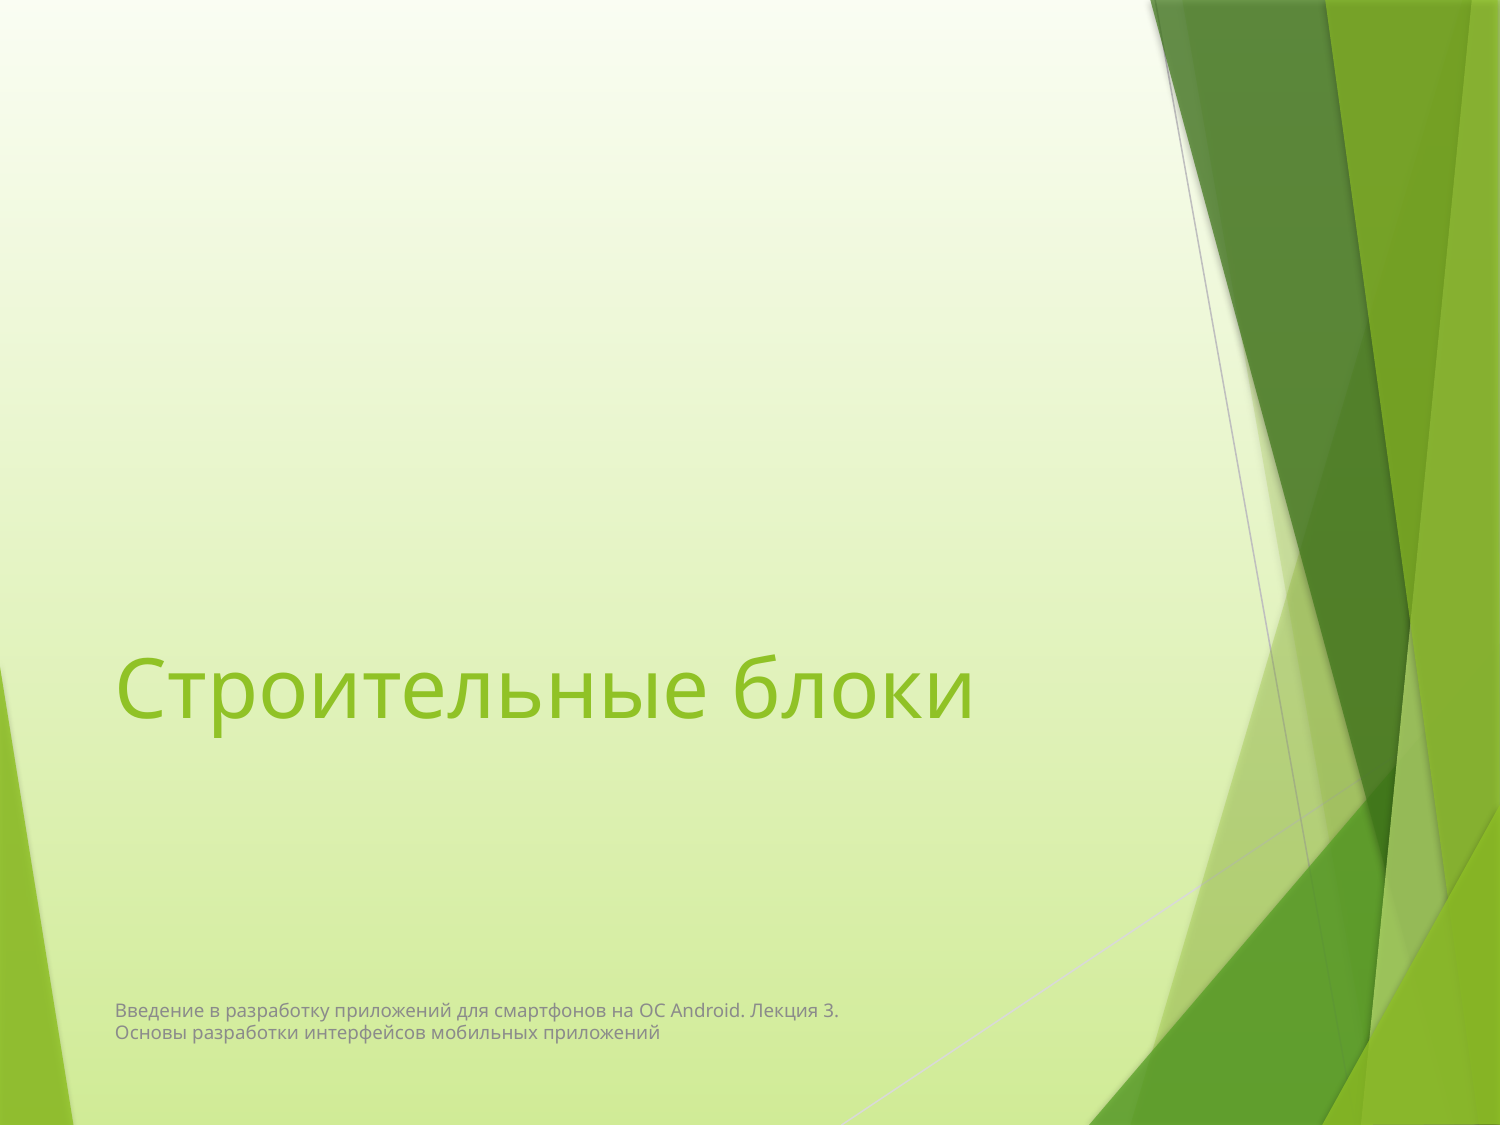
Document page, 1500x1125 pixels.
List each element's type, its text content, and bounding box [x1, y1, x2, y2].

title Строительные блоки [99, 443, 1142, 743]
footer Введение в разработку приложений для смартфонов на ОС Android. Лекция 3. Основы разработки интерфейсов мобильных приложений [99, 991, 859, 1051]
